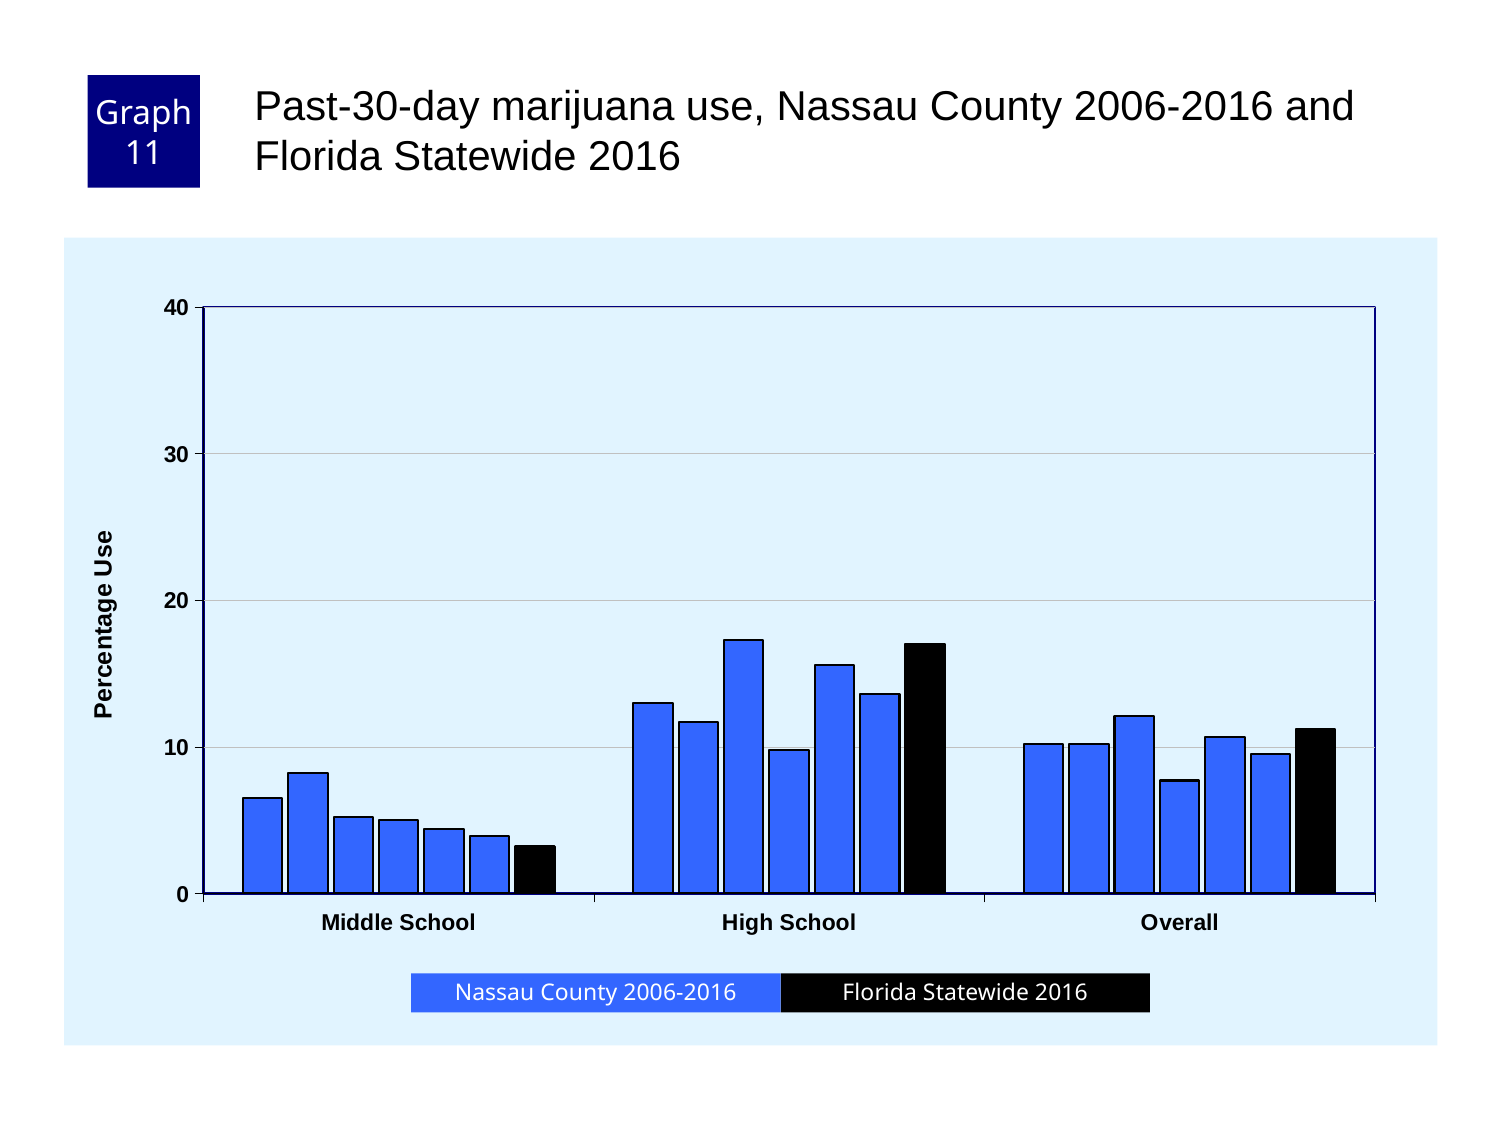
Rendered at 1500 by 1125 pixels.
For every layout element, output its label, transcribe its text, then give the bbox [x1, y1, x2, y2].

text_box Past-30-day marijuana use, Nassau County 2006-2016 and Florida Statewide 2016 [249, 75, 1438, 200]
chart [63, 237, 1438, 1046]
text_box Graph 11 [87, 75, 200, 188]
